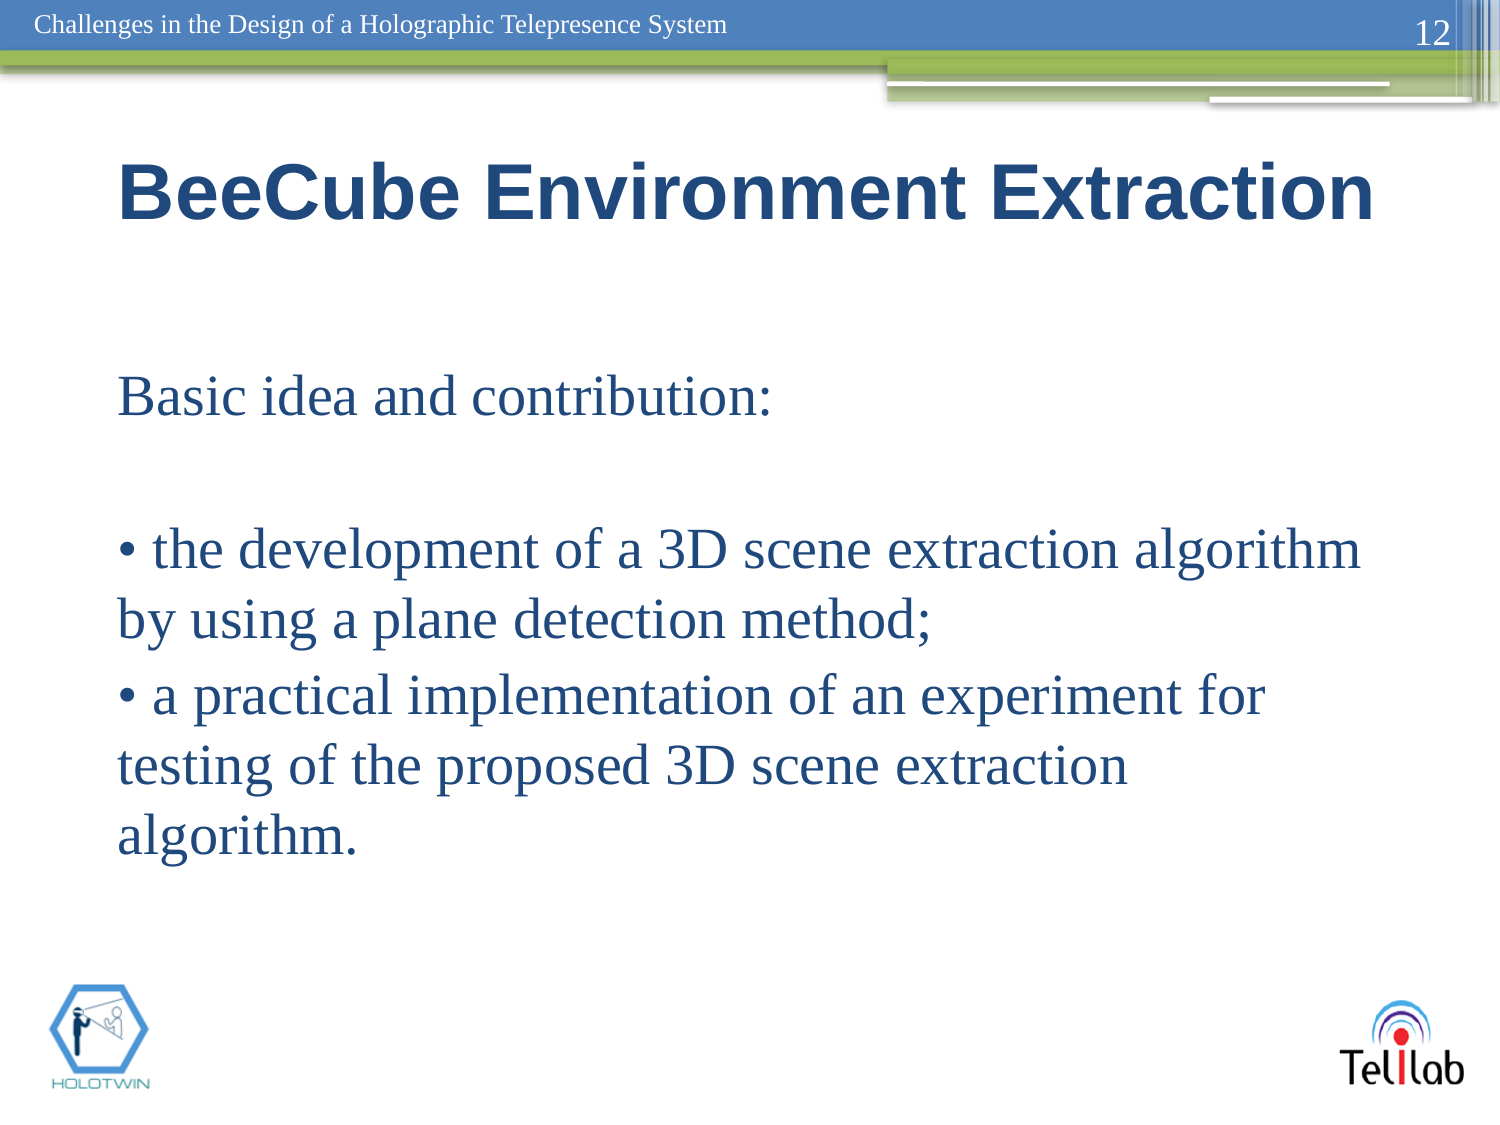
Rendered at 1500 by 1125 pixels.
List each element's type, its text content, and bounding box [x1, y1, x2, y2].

picture [38, 974, 160, 1099]
slide_number 12 [1341, 0, 1466, 61]
picture [1339, 999, 1464, 1085]
title BeeCube Environment Extraction [103, 79, 1397, 297]
list Basic idea and contribution: • the development of a 3D scene extraction algorithm by using a plane detection method; • a practical implementation of an experiment for testing of the proposed 3D scene extraction algorithm. [103, 350, 1397, 955]
